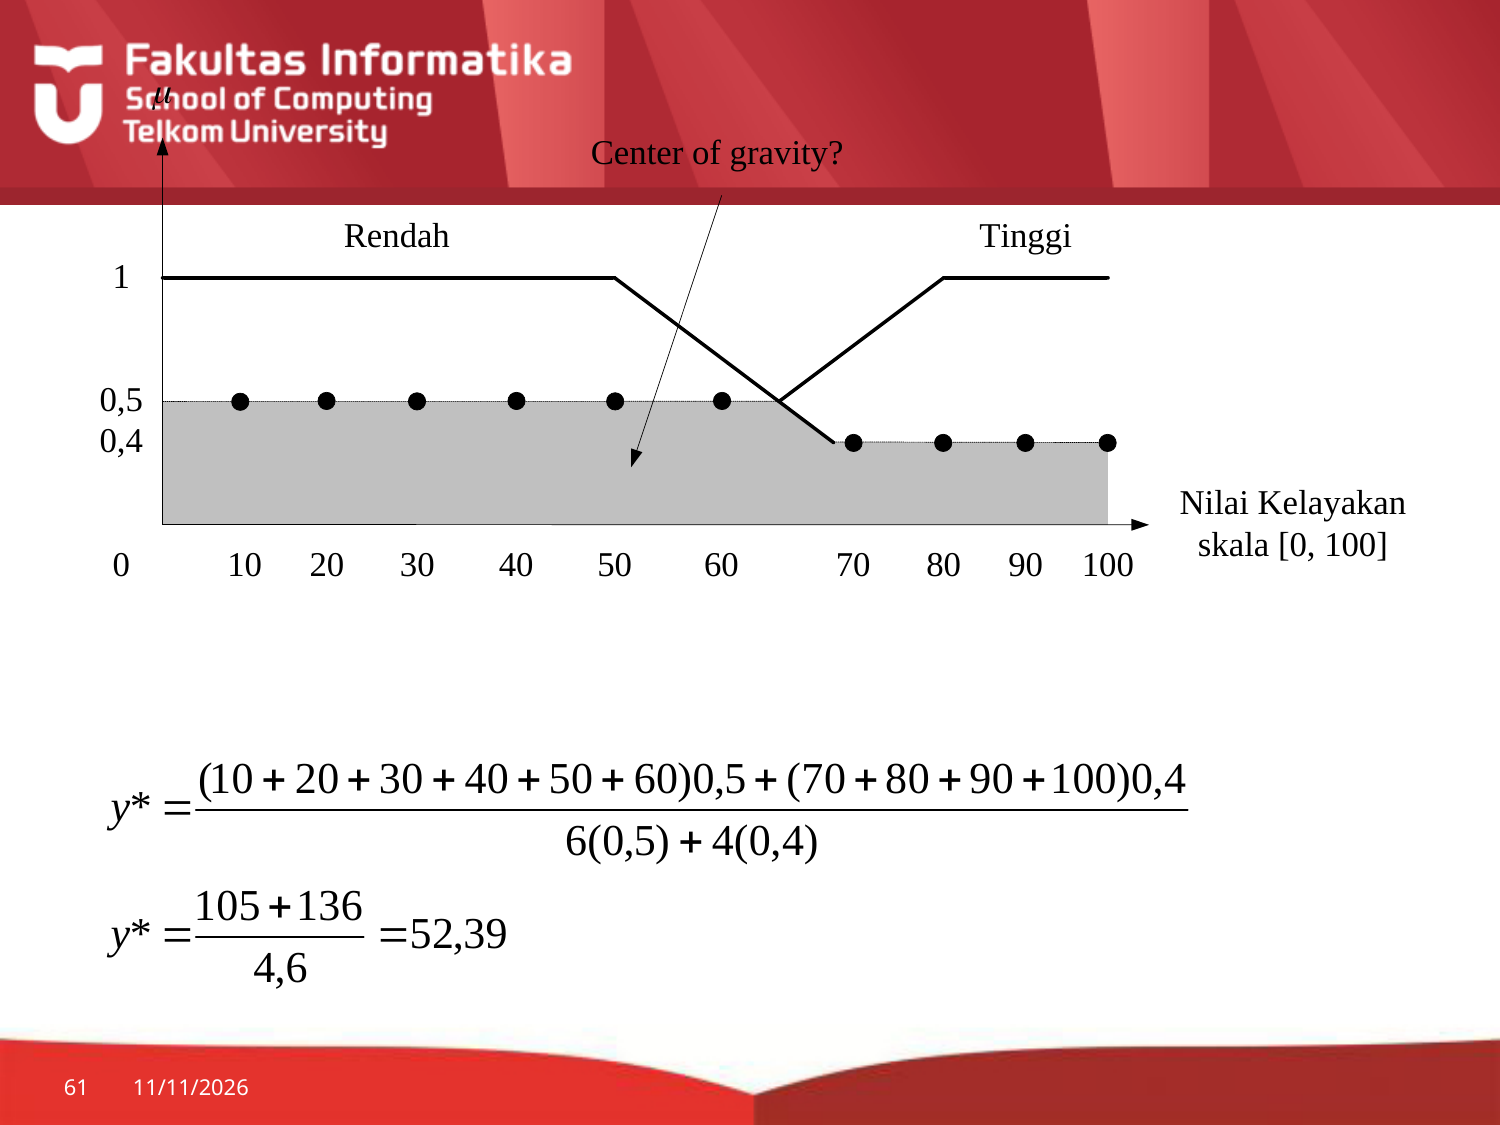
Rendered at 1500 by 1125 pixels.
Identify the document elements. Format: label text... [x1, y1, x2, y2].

slide_number 61 [63, 1058, 123, 1119]
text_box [99, 749, 1197, 1001]
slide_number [132, 1058, 403, 1119]
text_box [74, 74, 1443, 613]
picture [0, 1024, 1500, 1125]
picture [0, 1, 1500, 205]
